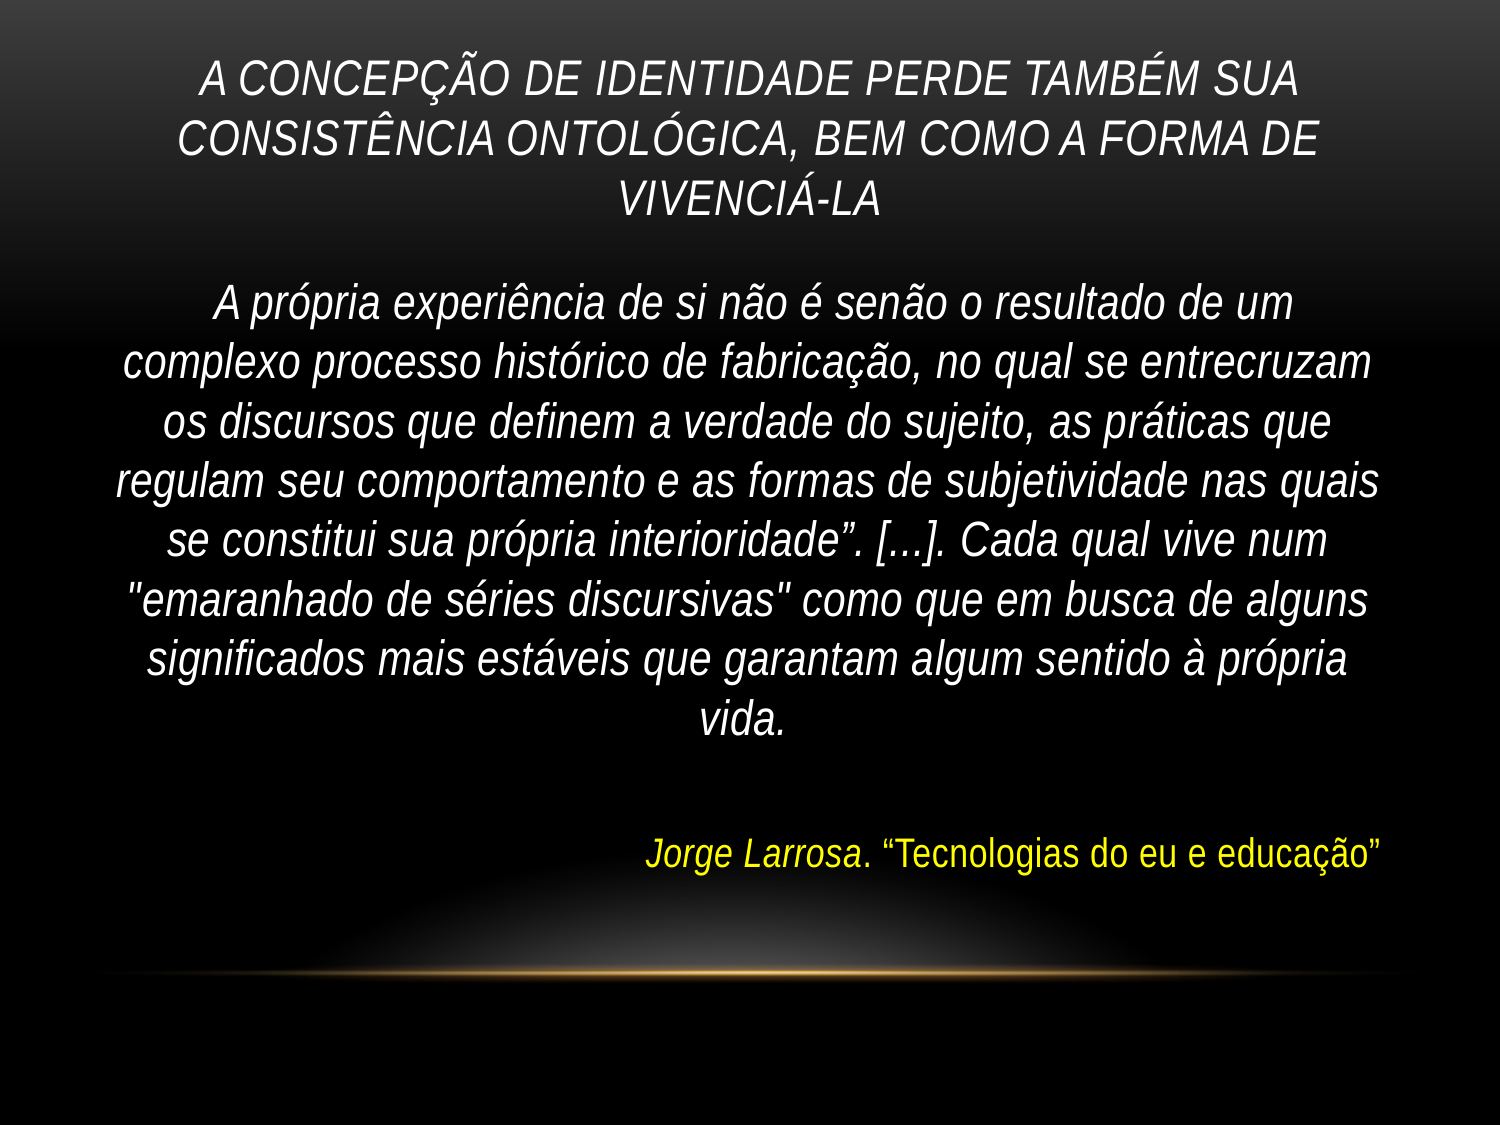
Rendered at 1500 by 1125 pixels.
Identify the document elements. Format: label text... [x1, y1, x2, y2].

picture [0, 0, 1500, 1125]
list A própria experiência de si não é senão o resultado de um complexo processo histórico de fabricação, no qual se entrecruzam os discursos que definem a verdade do sujeito, as práticas que regulam seu comportamento e as formas de subjetividade nas quais se constitui sua própria interioridade”. [...]. Cada qual vive num "emaranhado de séries discursivas" como que em busca de alguns significados mais estáveis que garantam algum sentido à própria vida. Jorge Larrosa. “Tecnologias do eu e educação” [99, 262, 1400, 938]
title a concepção de identidade perde também sua consistência ontológica, bem como a forma de vivenciá-la [99, 45, 1400, 233]
